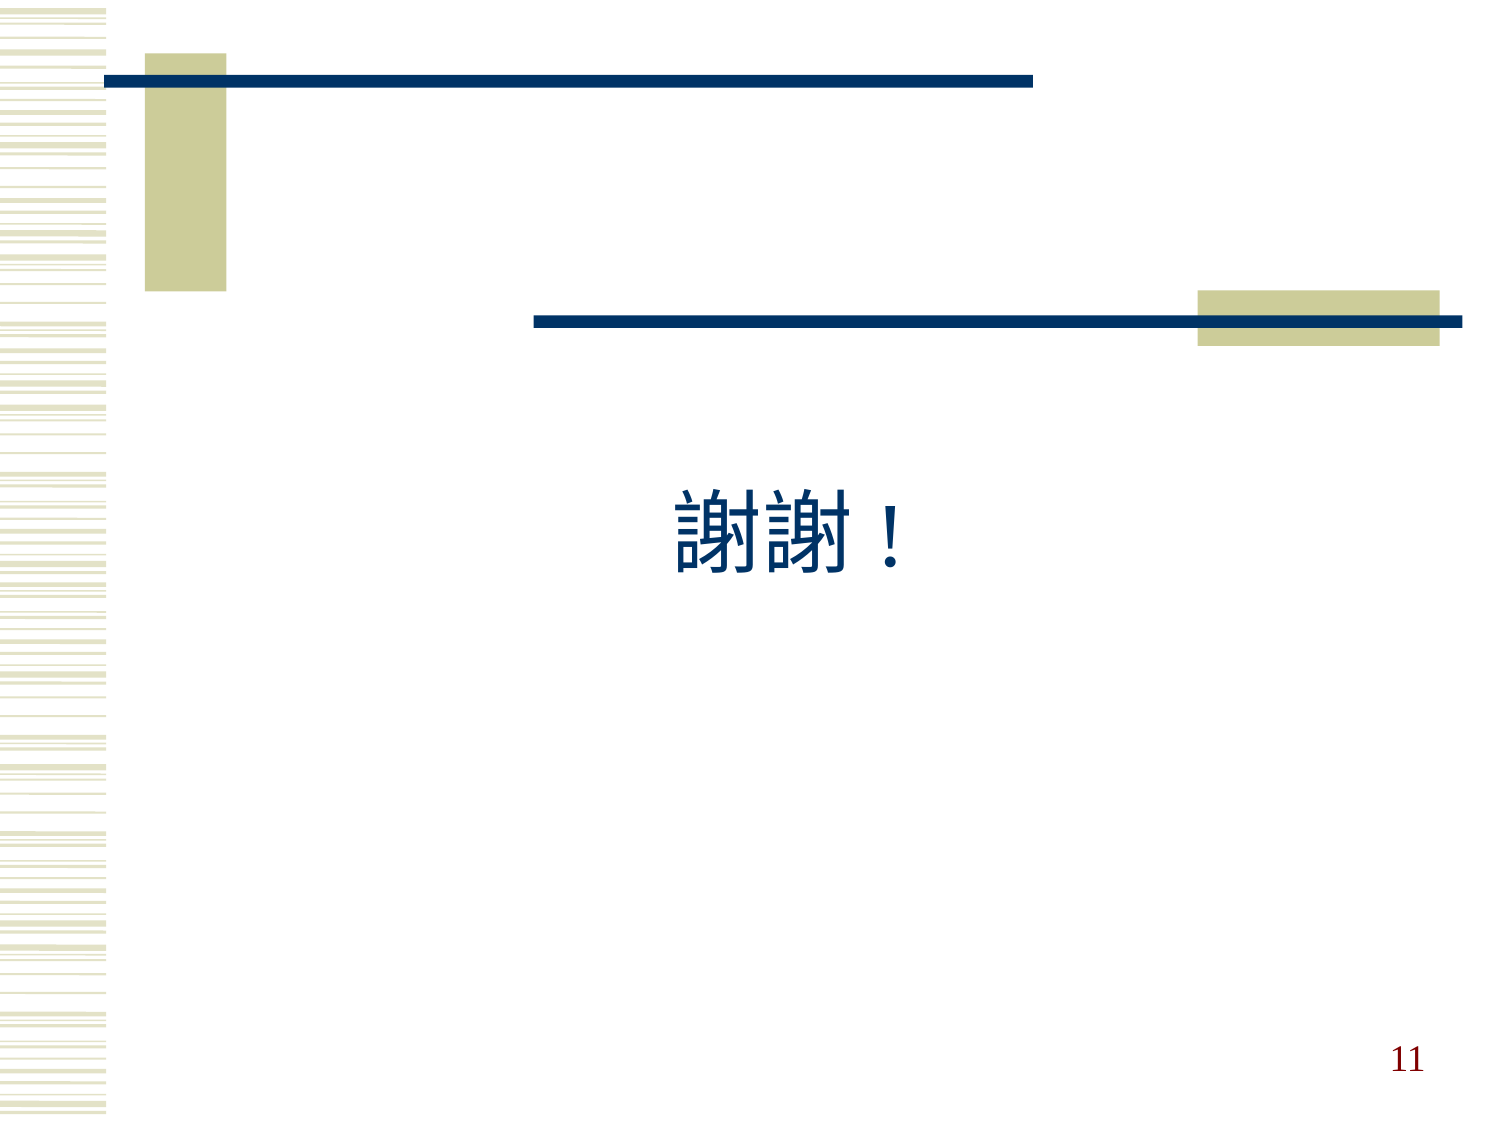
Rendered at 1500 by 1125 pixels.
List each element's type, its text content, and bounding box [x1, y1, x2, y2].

title 謝謝! [183, 444, 1394, 632]
slide_number 11 [1080, 1011, 1441, 1087]
